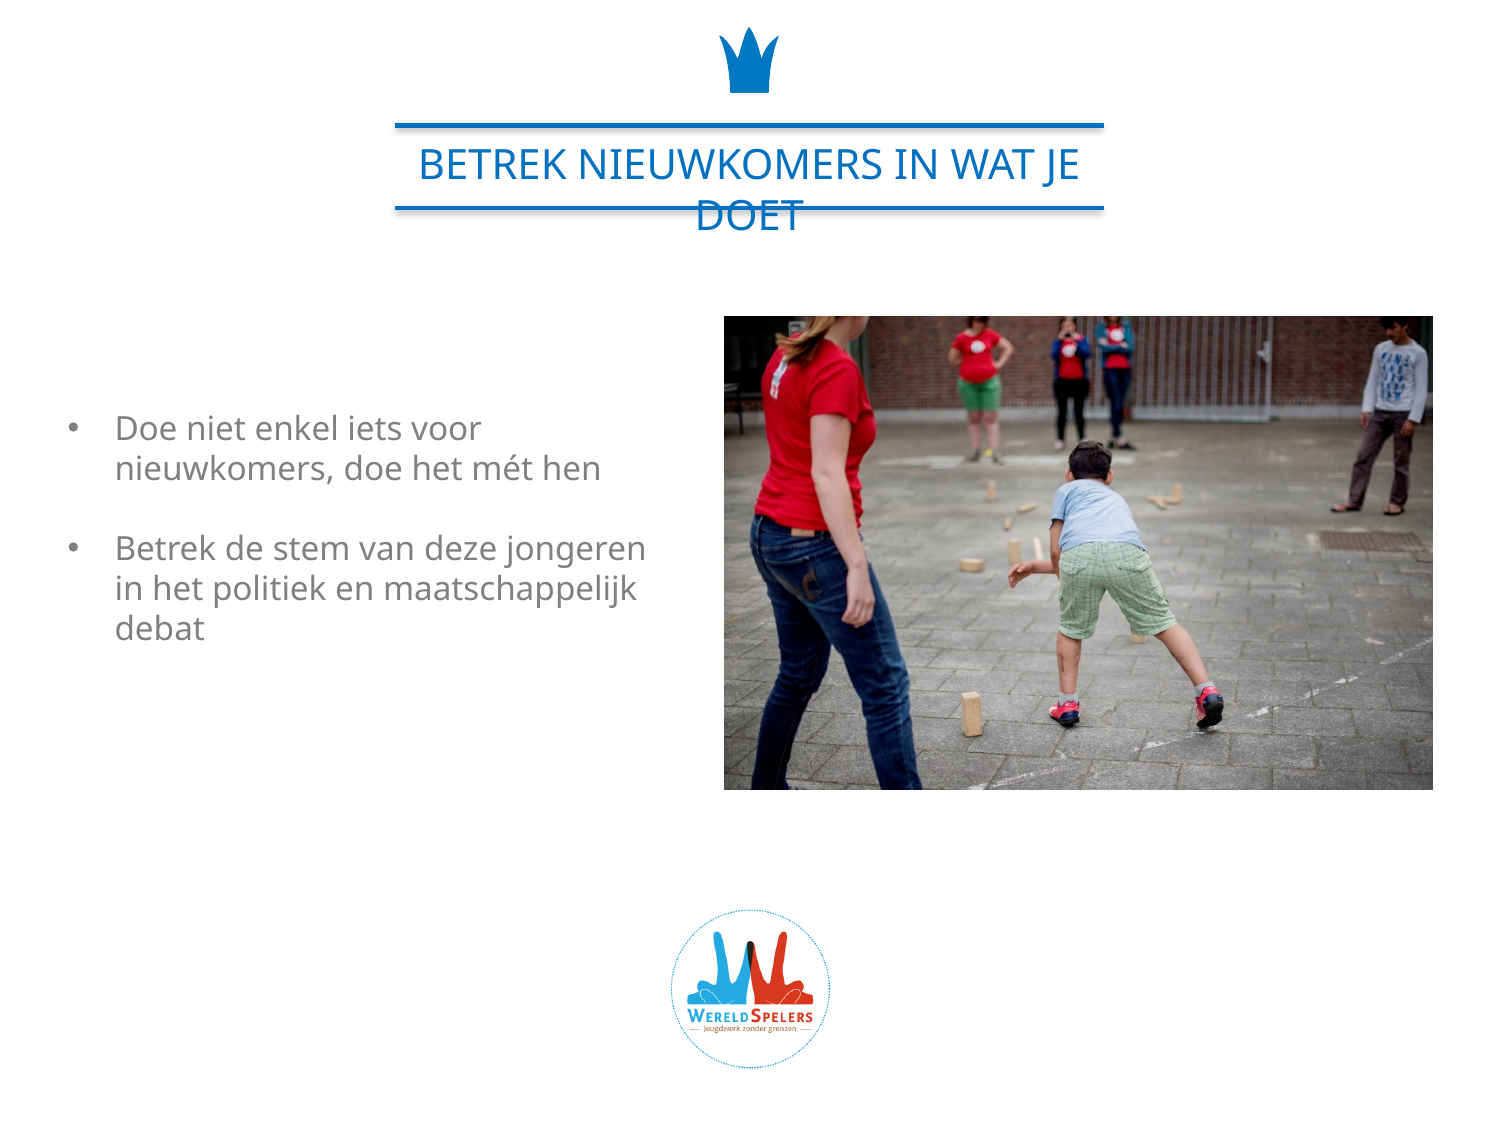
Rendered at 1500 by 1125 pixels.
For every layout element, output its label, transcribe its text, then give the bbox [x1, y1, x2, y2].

picture [723, 316, 1433, 790]
picture [661, 904, 837, 1075]
picture [719, 26, 779, 93]
text_box BETREK NIEUWKOMERS IN WAT JE DOET [365, 130, 1133, 296]
text_box Doe niet enkel iets voor nieuwkomers, doe het mét hen Betrek de stem van deze jongeren in het politiek en maatschappelijk debat [53, 399, 672, 675]
